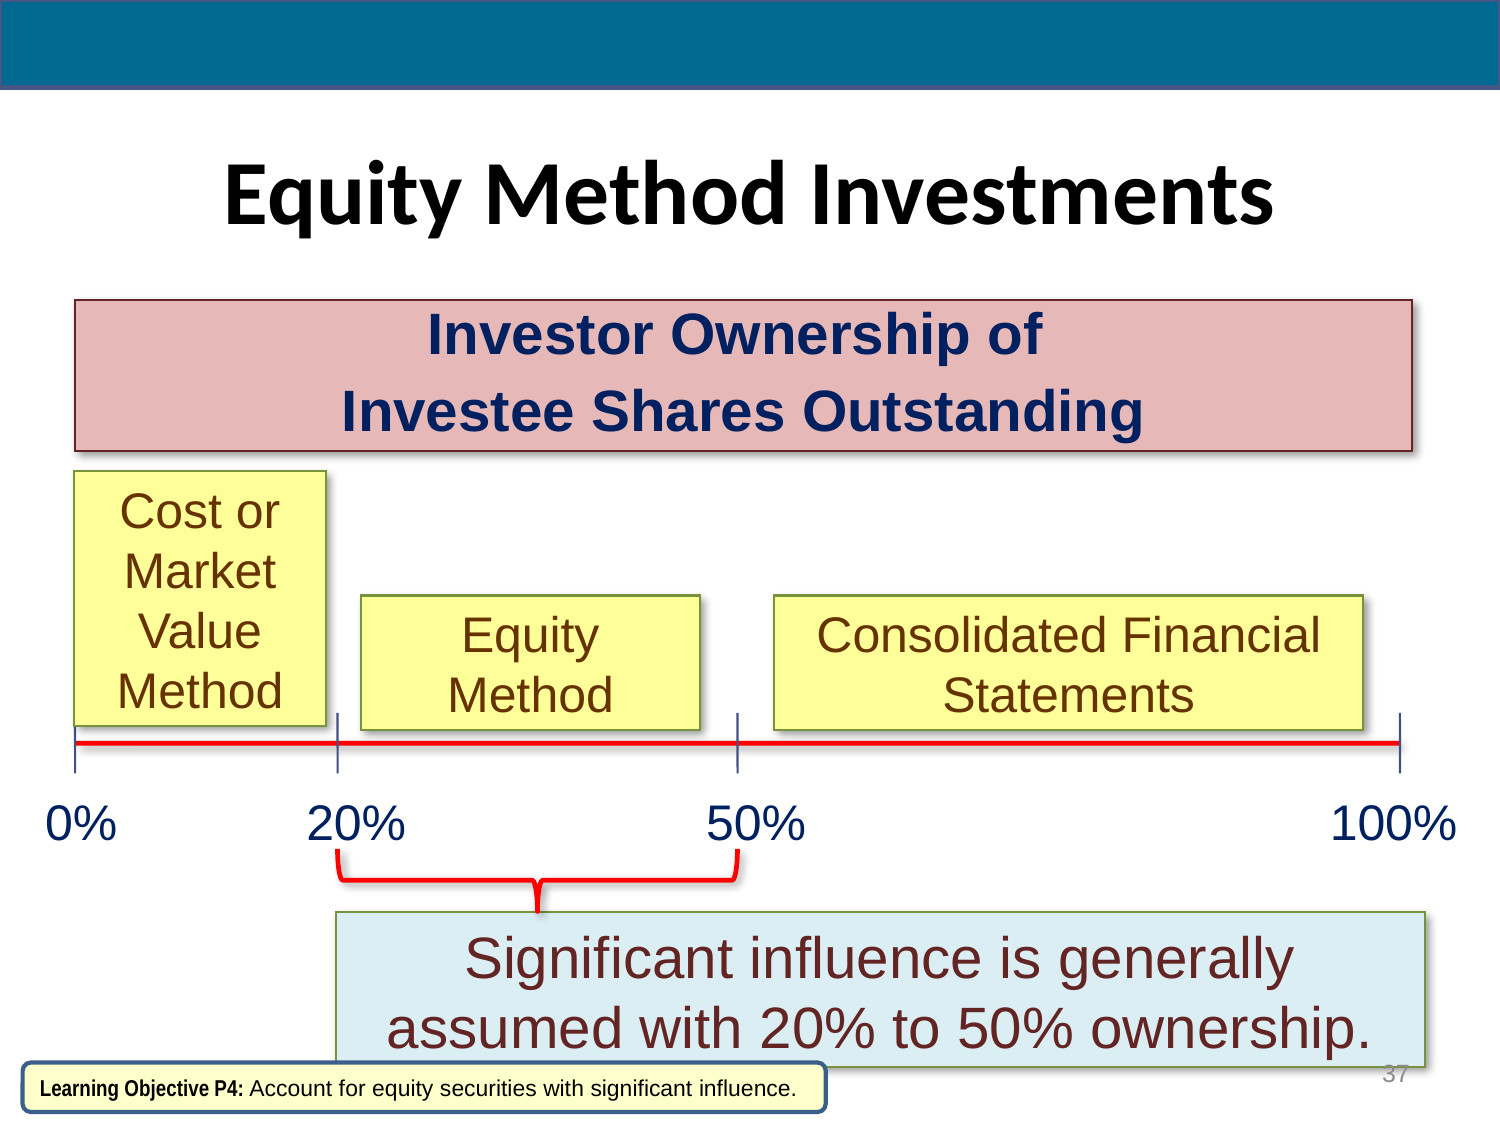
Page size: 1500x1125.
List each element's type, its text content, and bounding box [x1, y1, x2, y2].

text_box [74, 712, 1401, 774]
text_box 100% [1311, 783, 1476, 858]
text_box Learning Objective P4: Account for equity securities with significant influence. [22, 1062, 826, 1113]
text_box 20% [286, 783, 426, 858]
text_box Cost or Market Value Method [74, 471, 326, 712]
text_box Consolidated Financial Statements [774, 595, 1364, 711]
title Equity Method Investments [74, 88, 1426, 288]
text_box [336, 848, 739, 913]
text_box Investor Ownership of Investee Shares Outstanding [74, 299, 1413, 451]
slide_number 37 [1074, 1042, 1425, 1103]
text_box [0, 0, 1500, 88]
text_box 50% [686, 783, 826, 858]
text_box Significant influence is generally assumed with 20% to 50% ownership. [335, 912, 1425, 1067]
text_box 0% [24, 783, 139, 858]
text_box Equity Method [360, 595, 700, 711]
